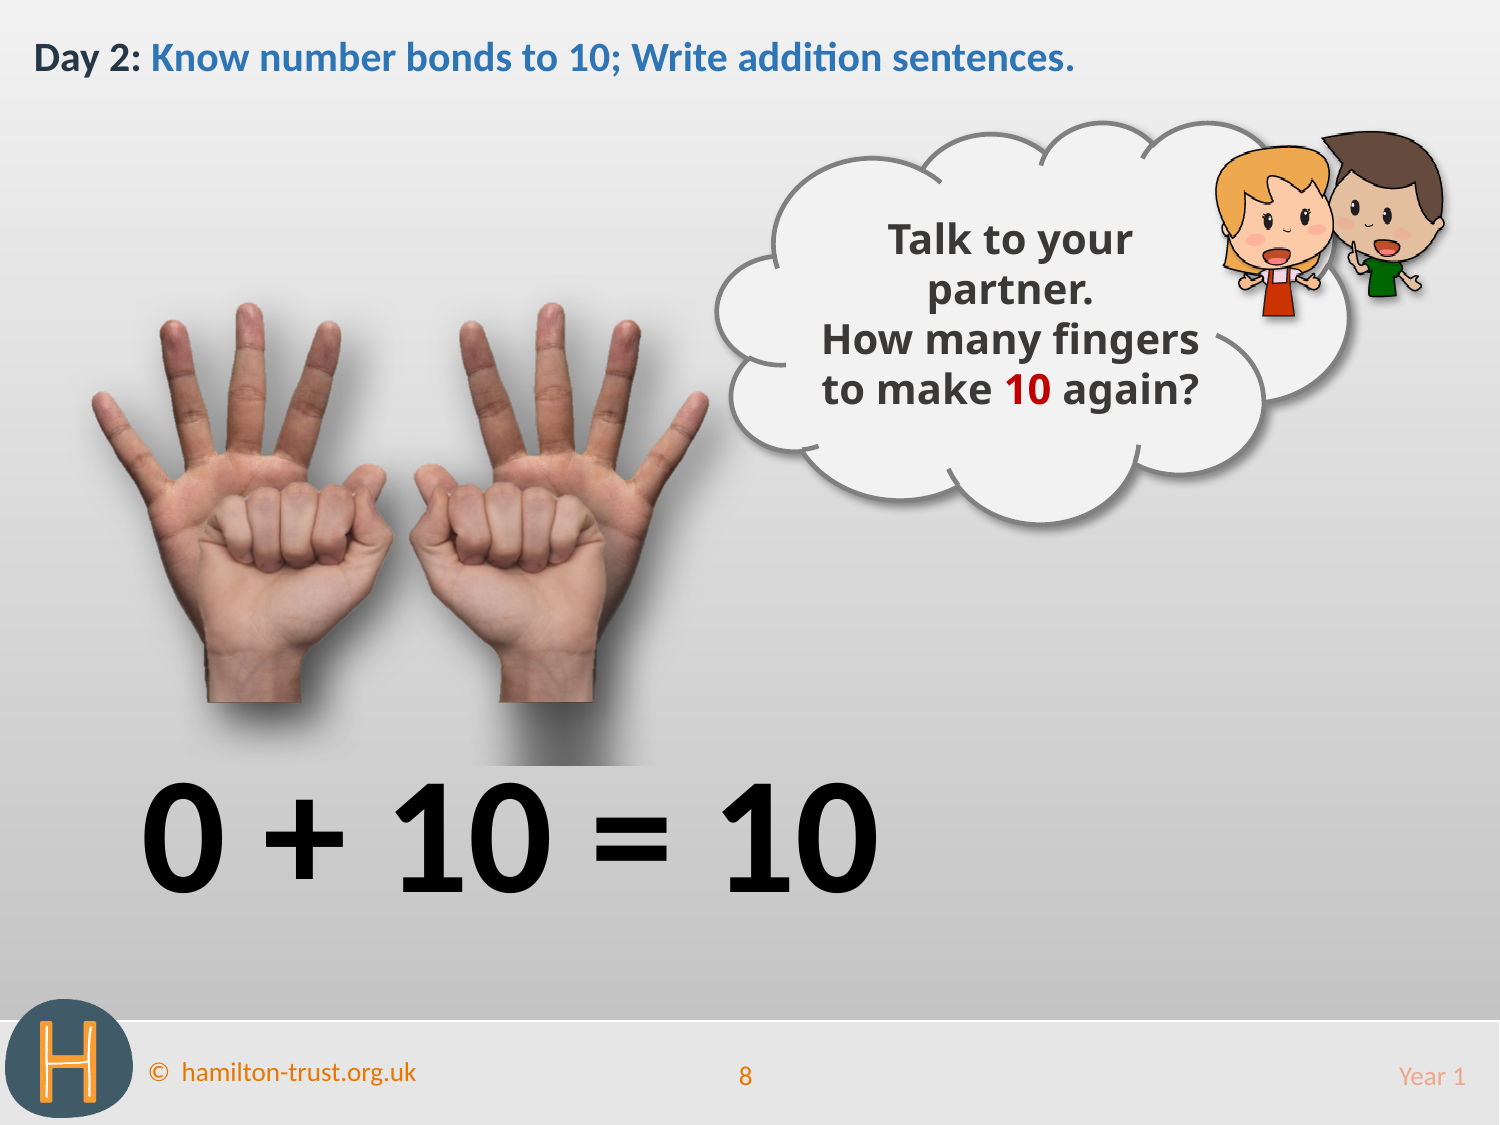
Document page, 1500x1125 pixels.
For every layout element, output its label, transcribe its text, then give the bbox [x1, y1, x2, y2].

slide_number 8 [686, 1044, 805, 1105]
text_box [82, 295, 718, 703]
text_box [163, 457, 639, 702]
text_box 0 + 10 = 10 [126, 718, 896, 933]
text_box Day 2: Know number bonds to 10; Write addition sentences. [19, 22, 1485, 88]
footer Year 1 [870, 1044, 1482, 1105]
picture [5, 999, 133, 1118]
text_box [717, 116, 1456, 524]
